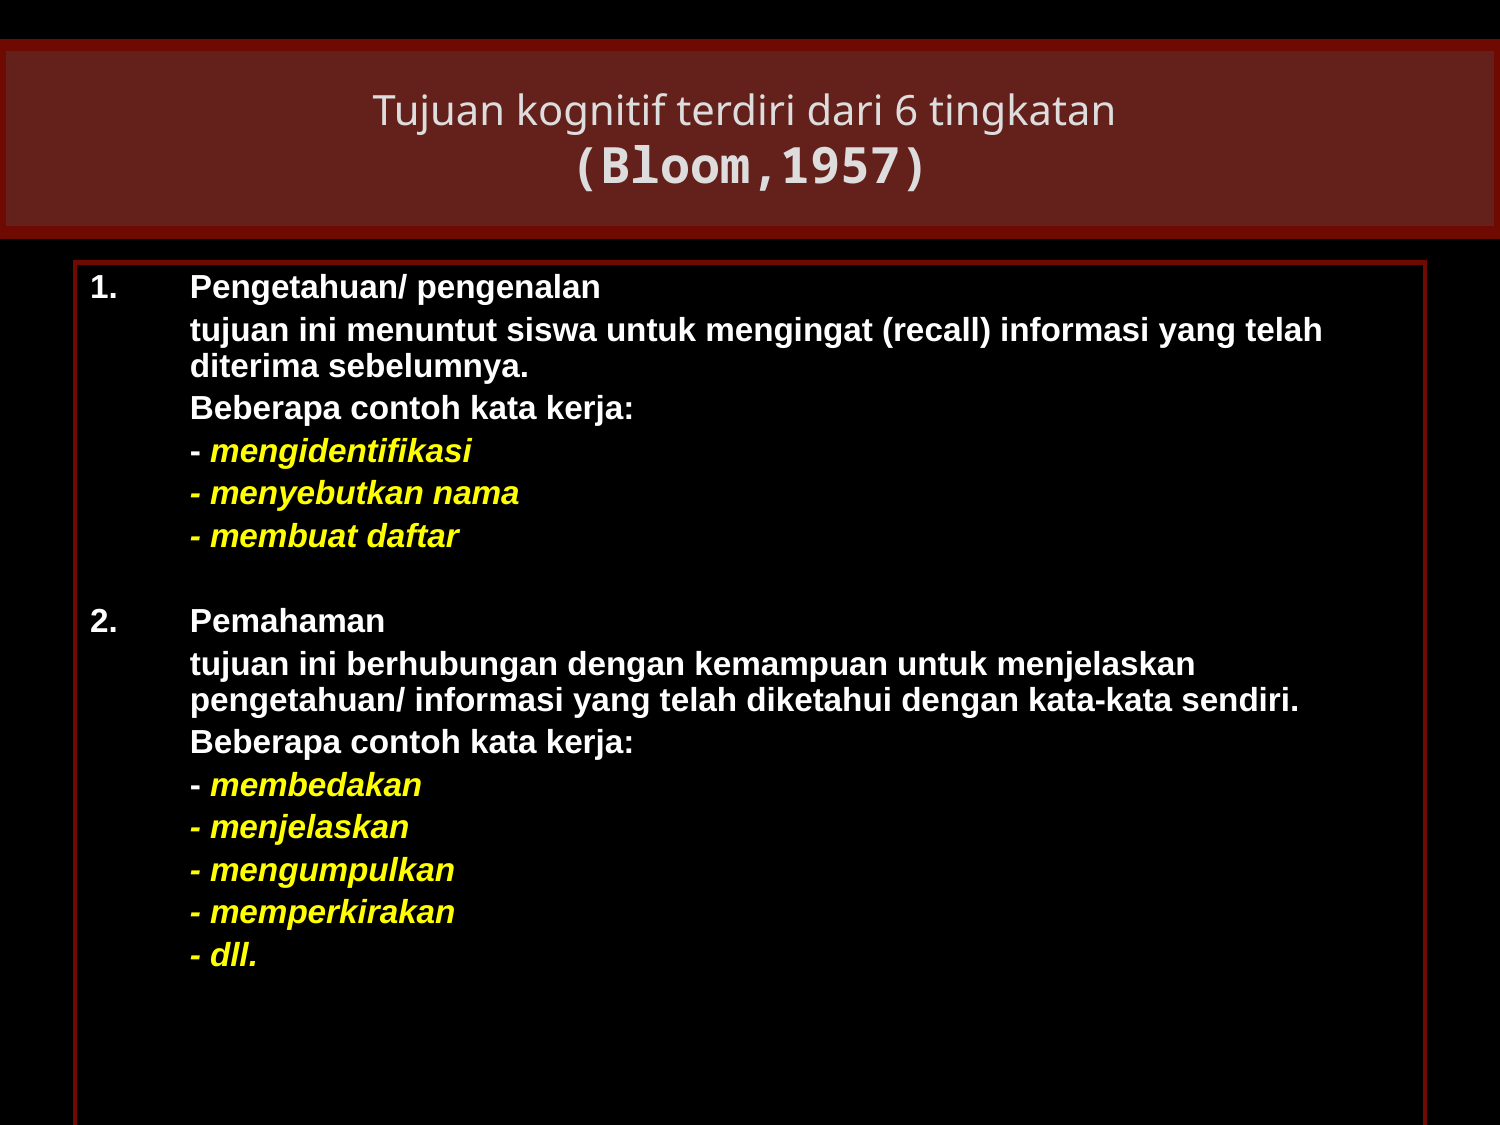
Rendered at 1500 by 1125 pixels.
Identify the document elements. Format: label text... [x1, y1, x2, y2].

list Pengetahuan/ pengenalan tujuan ini menuntut siswa untuk mengingat (recall) informasi yang telah diterima sebelumnya. Beberapa contoh kata kerja: - mengidentifikasi - menyebutkan nama - membuat daftar Pemahaman tujuan ini berhubungan dengan kemampuan untuk menjelaskan pengetahuan/ informasi yang telah diketahui dengan kata-kata sendiri. Beberapa contoh kata kerja: - membedakan - menjelaskan - mengumpulkan - memperkirakan - dll. [74, 262, 1426, 1125]
title Tujuan kognitif terdiri dari 6 tingkatan (Bloom,1957) [0, 44, 1500, 233]
